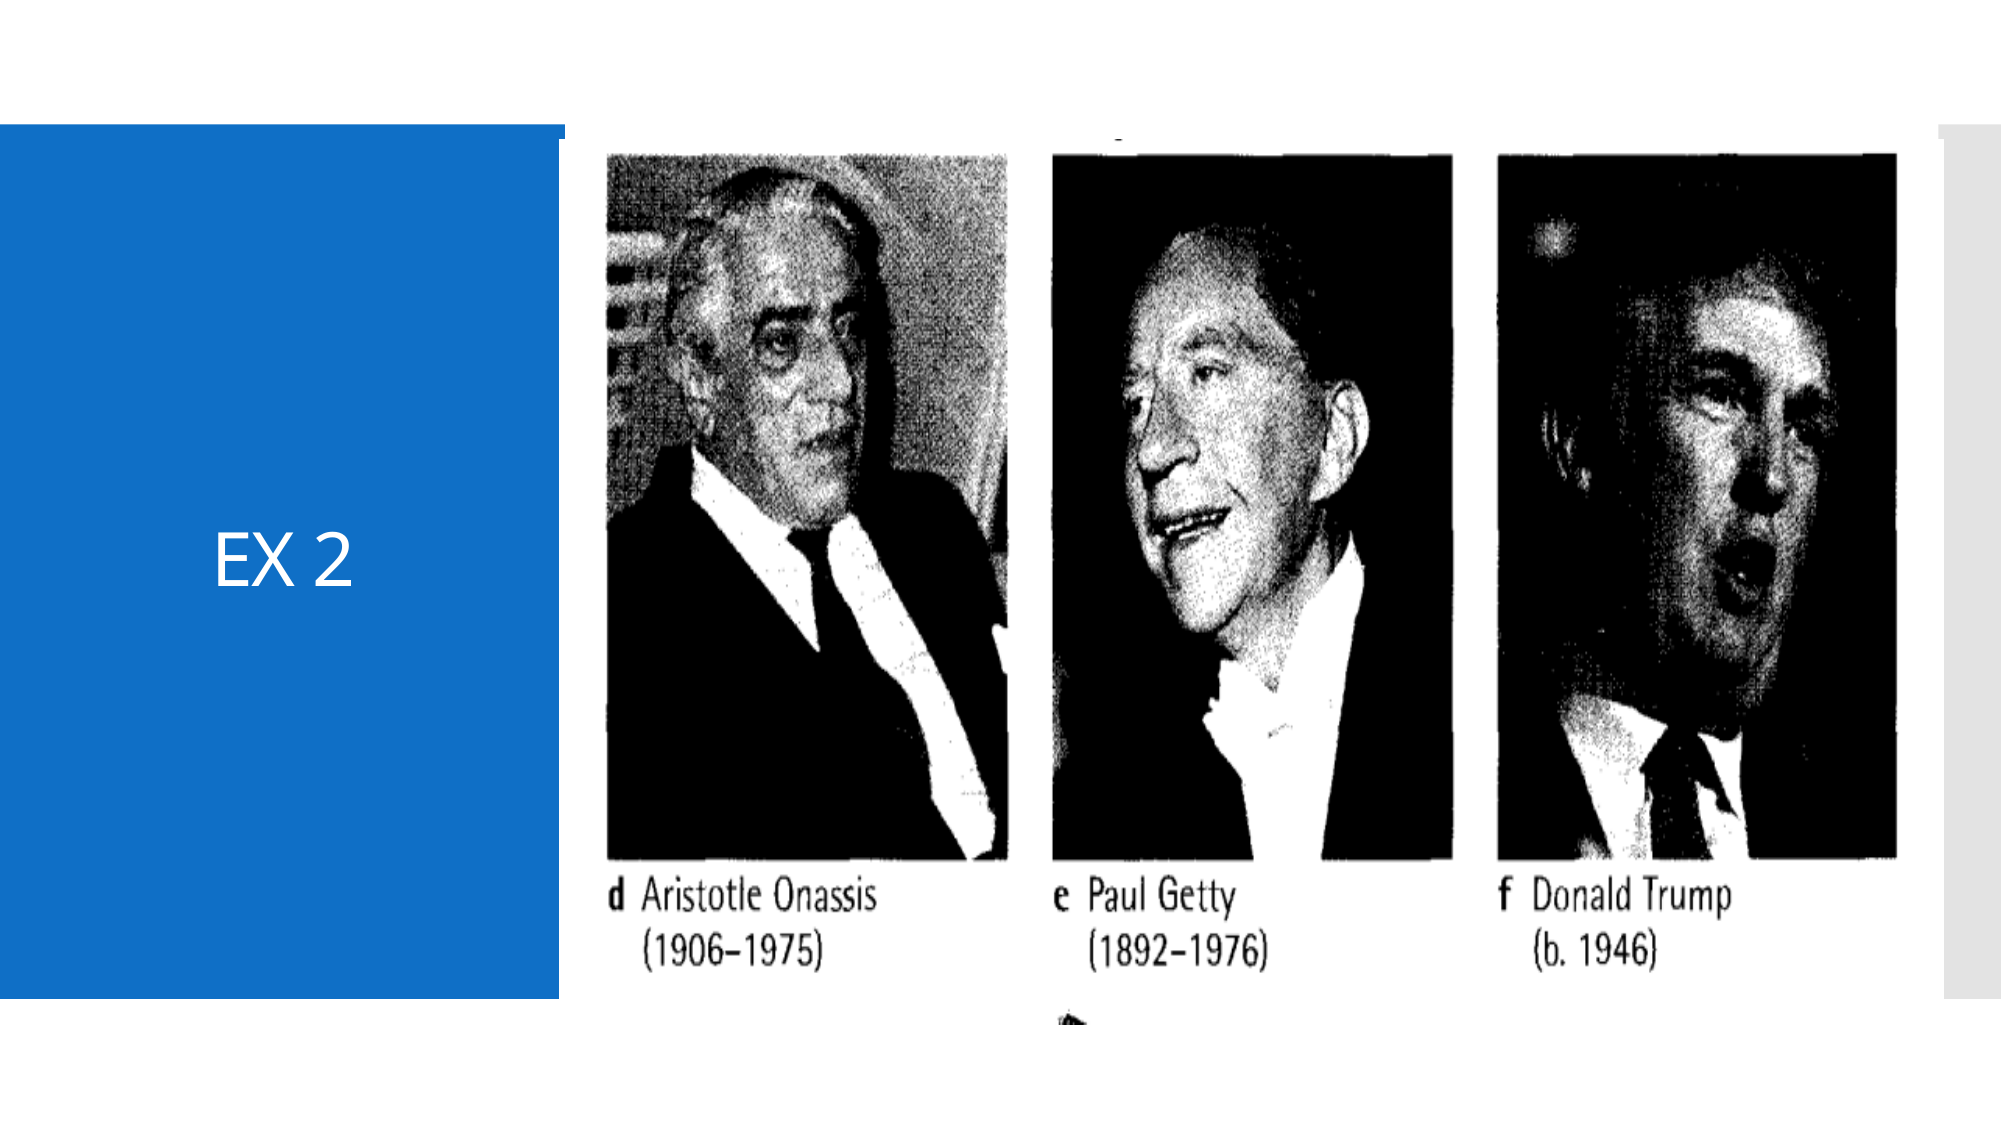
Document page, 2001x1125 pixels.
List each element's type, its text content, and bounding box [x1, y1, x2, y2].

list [559, 138, 1944, 1025]
title EX 2 [41, 184, 525, 940]
